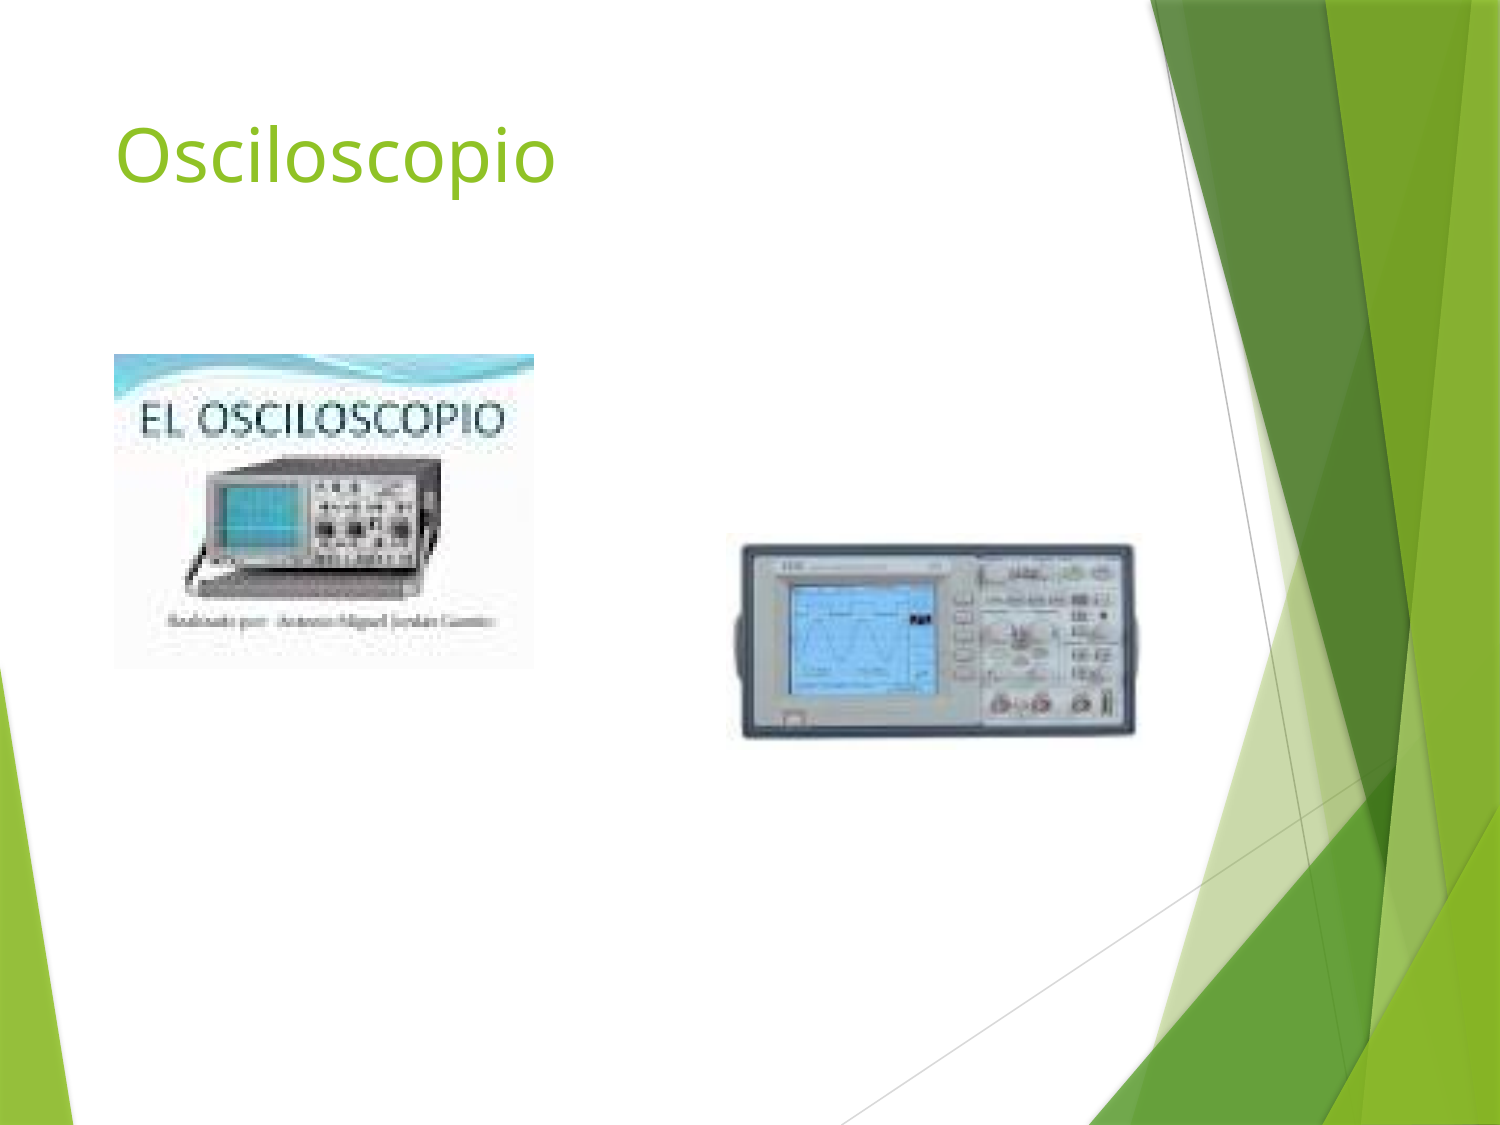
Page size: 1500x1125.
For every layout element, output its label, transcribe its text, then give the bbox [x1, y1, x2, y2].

picture [114, 353, 535, 670]
title Osciloscopio [99, 99, 1142, 317]
picture [725, 532, 1152, 751]
